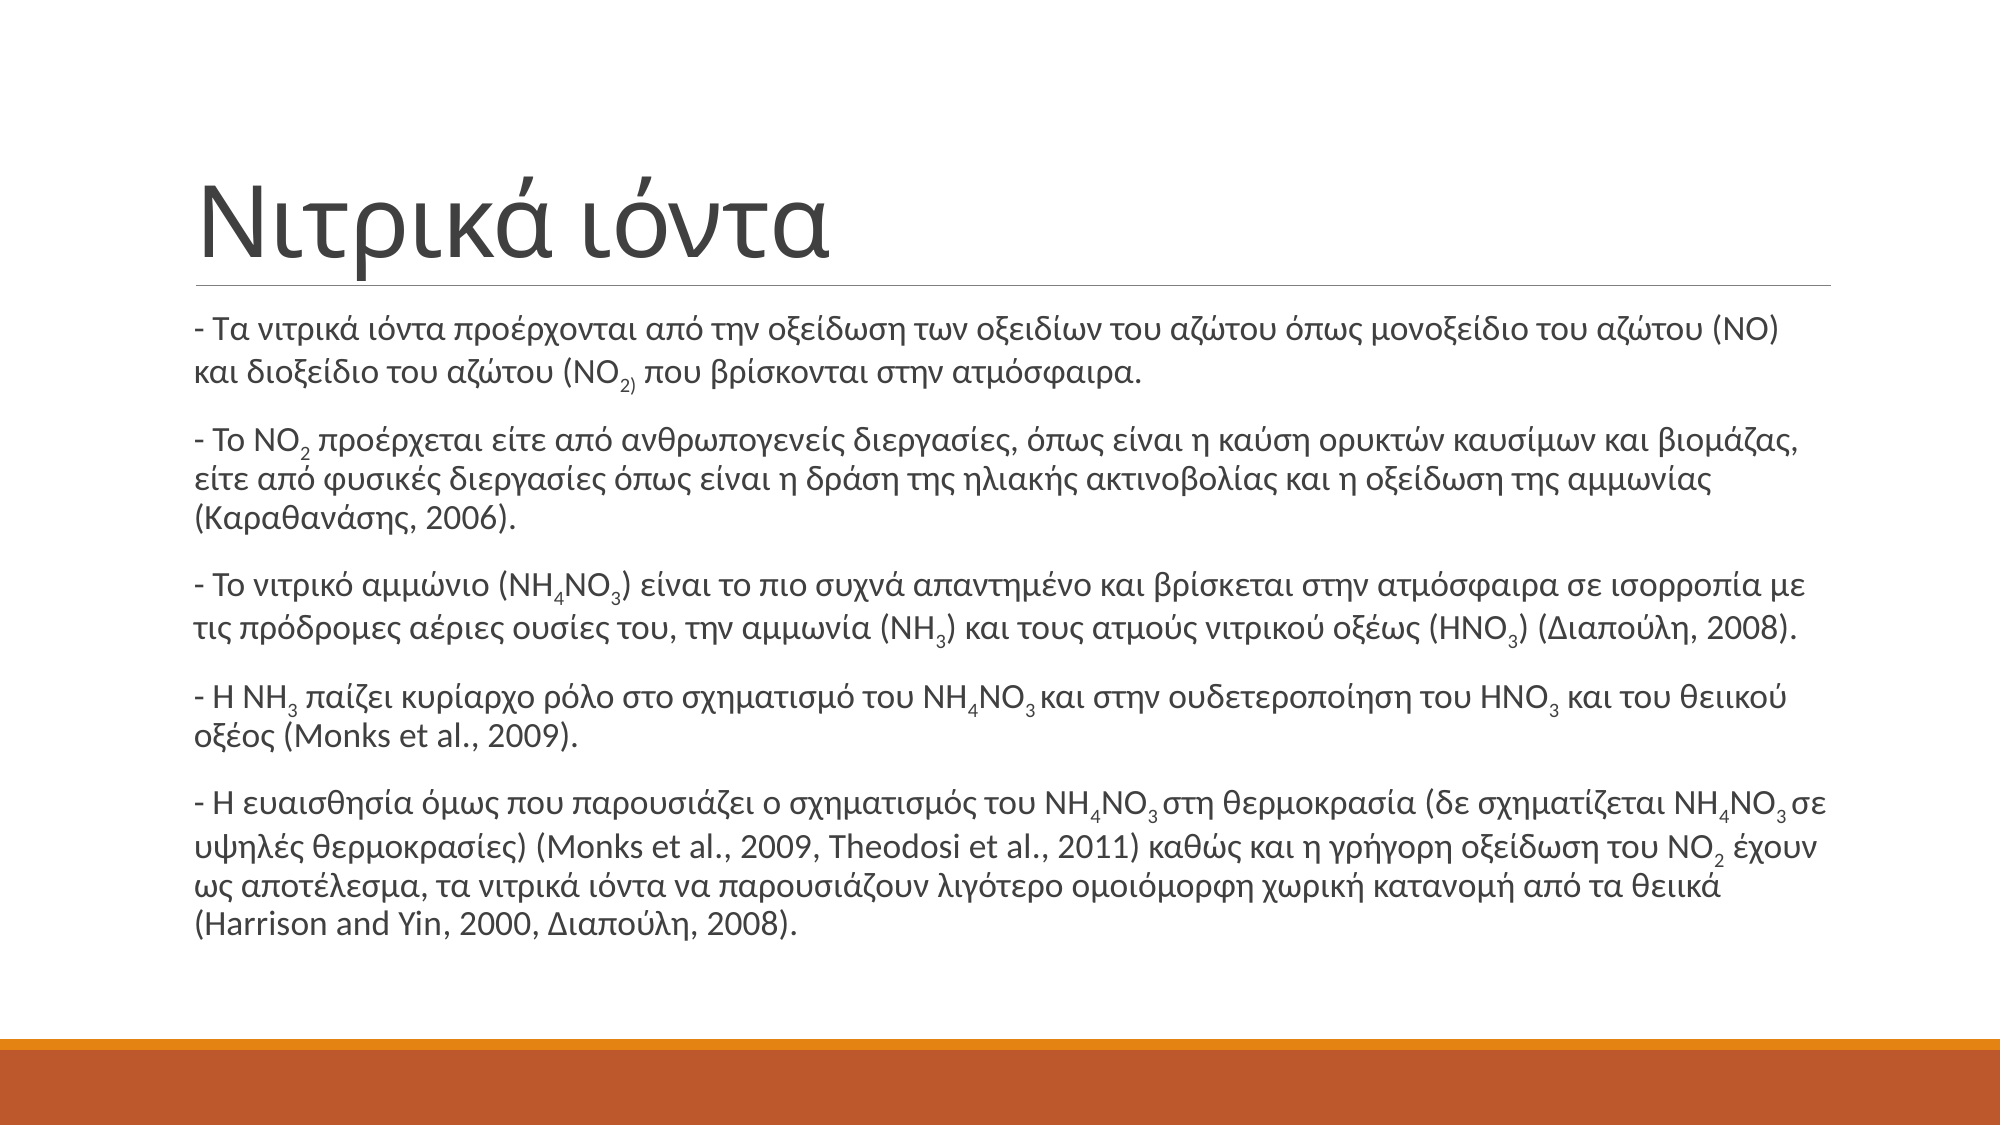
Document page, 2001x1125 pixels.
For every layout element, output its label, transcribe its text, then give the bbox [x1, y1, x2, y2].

list - Τα νιτρικά ιόντα προέρχονται από την οξείδωση των οξειδίων του αζώτου όπως μονοξείδιο του αζώτου (ΝΟ) και διοξείδιο του αζώτου (ΝΟ2) που βρίσκονται στην ατμόσφαιρα. - Το ΝΟ2 προέρχεται είτε από ανθρωπογενείς διεργασίες, όπως είναι η καύση ορυκτών καυσίμων και βιομάζας, είτε από φυσικές διεργασίες όπως είναι η δράση της ηλιακής ακτινοβολίας και η οξείδωση της αμμωνίας (Καραθανάσης, 2006). - Το νιτρικό αμμώνιο (ΝΗ4ΝΟ3) είναι το πιο συχνά απαντημένο και βρίσκεται στην ατμόσφαιρα σε ισορροπία με τις πρόδρομες αέριες ουσίες του, την αμμωνία (ΝΗ3) και τους ατμούς νιτρικού οξέως (ΗΝΟ3) (Διαπούλη, 2008). - Η ΝΗ3 παίζει κυρίαρχο ρόλο στο σχηματισμό του ΝΗ4ΝΟ3 και στην ουδετεροποίηση του ΗΝΟ3 και του θειικού οξέος (Monks et al., 2009). - Η ευαισθησία όμως που παρουσιάζει ο σχηματισμός του ΝΗ4ΝΟ3 στη θερμοκρασία (δε σχηματίζεται ΝΗ4ΝΟ3 σε υψηλές θερμοκρασίες) (Monks et al., 2009, Theodosi et al., 2011) καθώς και η γρήγορη οξείδωση του ΝΟ2 έχουν ως αποτέλεσμα, τα νιτρικά ιόντα να παρουσιάζουν λιγότερο ομοιόμορφη χωρική κατανομή από τα θειικά (Harrison and Yin, 2000, Διαπούλη, 2008). [180, 302, 1830, 963]
title Νιτρικά ιόντα [180, 47, 1830, 285]
